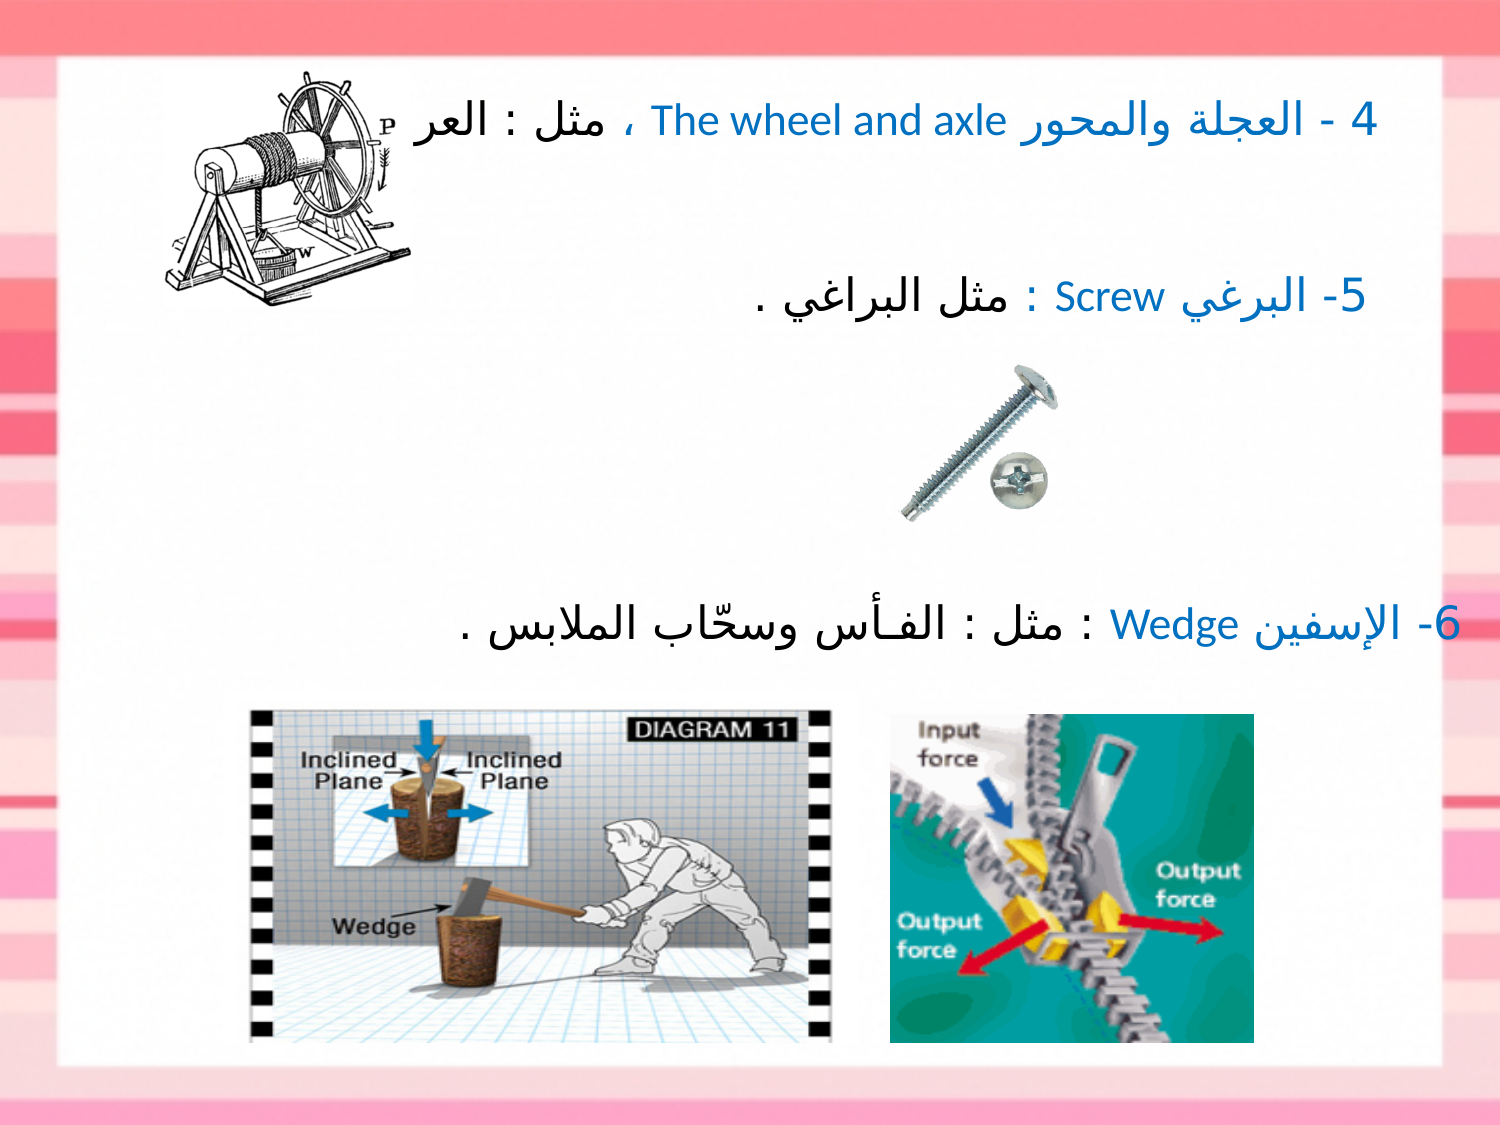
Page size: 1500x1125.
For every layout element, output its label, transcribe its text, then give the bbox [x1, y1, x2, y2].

picture [0, 0, 1500, 1125]
text_box 5- البرغي Screw : مثل البراغي . [632, 257, 1383, 328]
text_box 4 - العجلة والمحور The wheel and axle ، مثل : العربة . [415, 82, 1395, 152]
text_box 6- الإسفين Wedge : مثل : الفـأس وسحّاب الملابس . [443, 585, 1478, 656]
